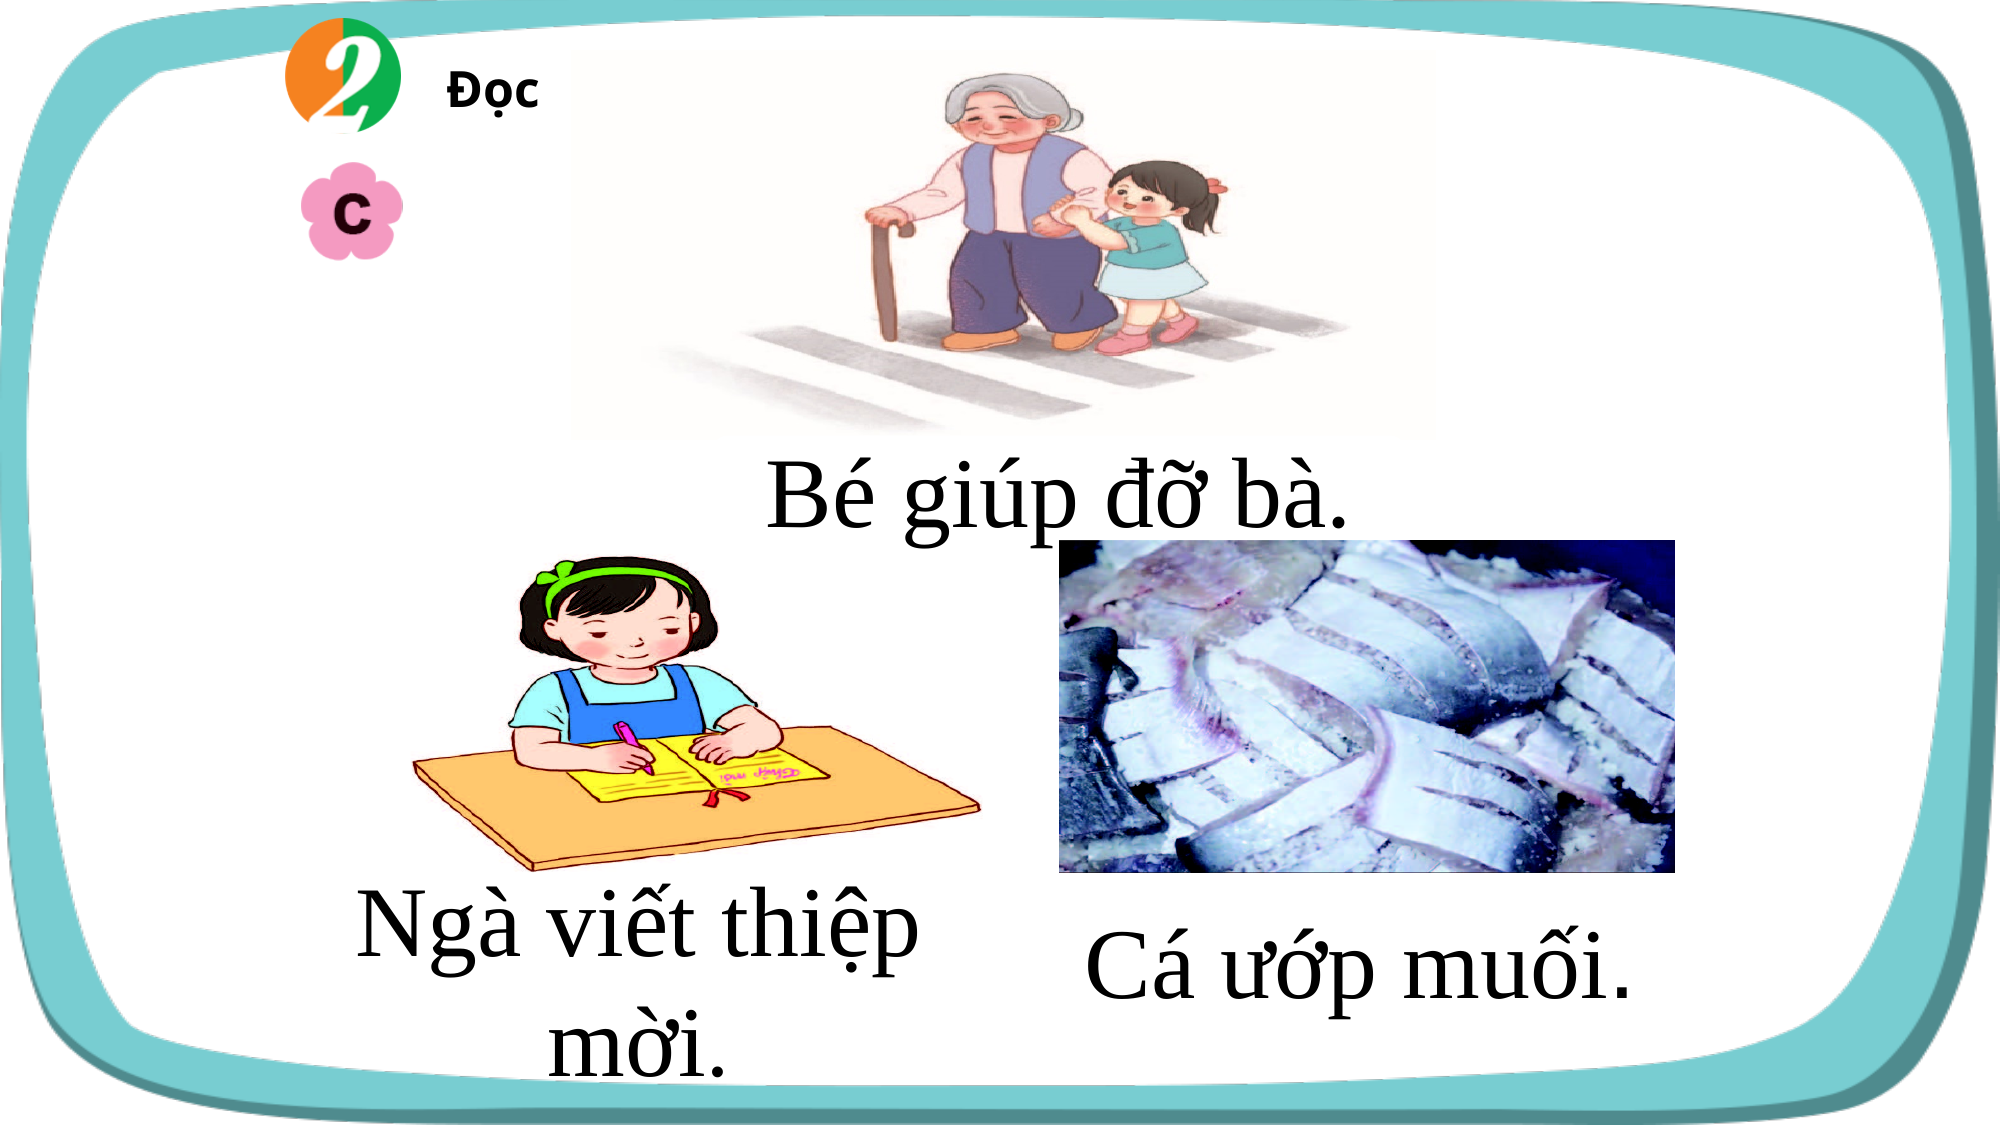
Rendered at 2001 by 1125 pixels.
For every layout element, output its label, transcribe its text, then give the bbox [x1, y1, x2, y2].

text_box Đọc [431, 50, 571, 125]
text_box Ngà viết thiệp mời. [273, 917, 1005, 1036]
text_box Cá ướp muối. [1045, 905, 1676, 1013]
text_box Bé giúp đỡ bà. [709, 440, 1409, 542]
picture [0, 0, 2000, 1125]
